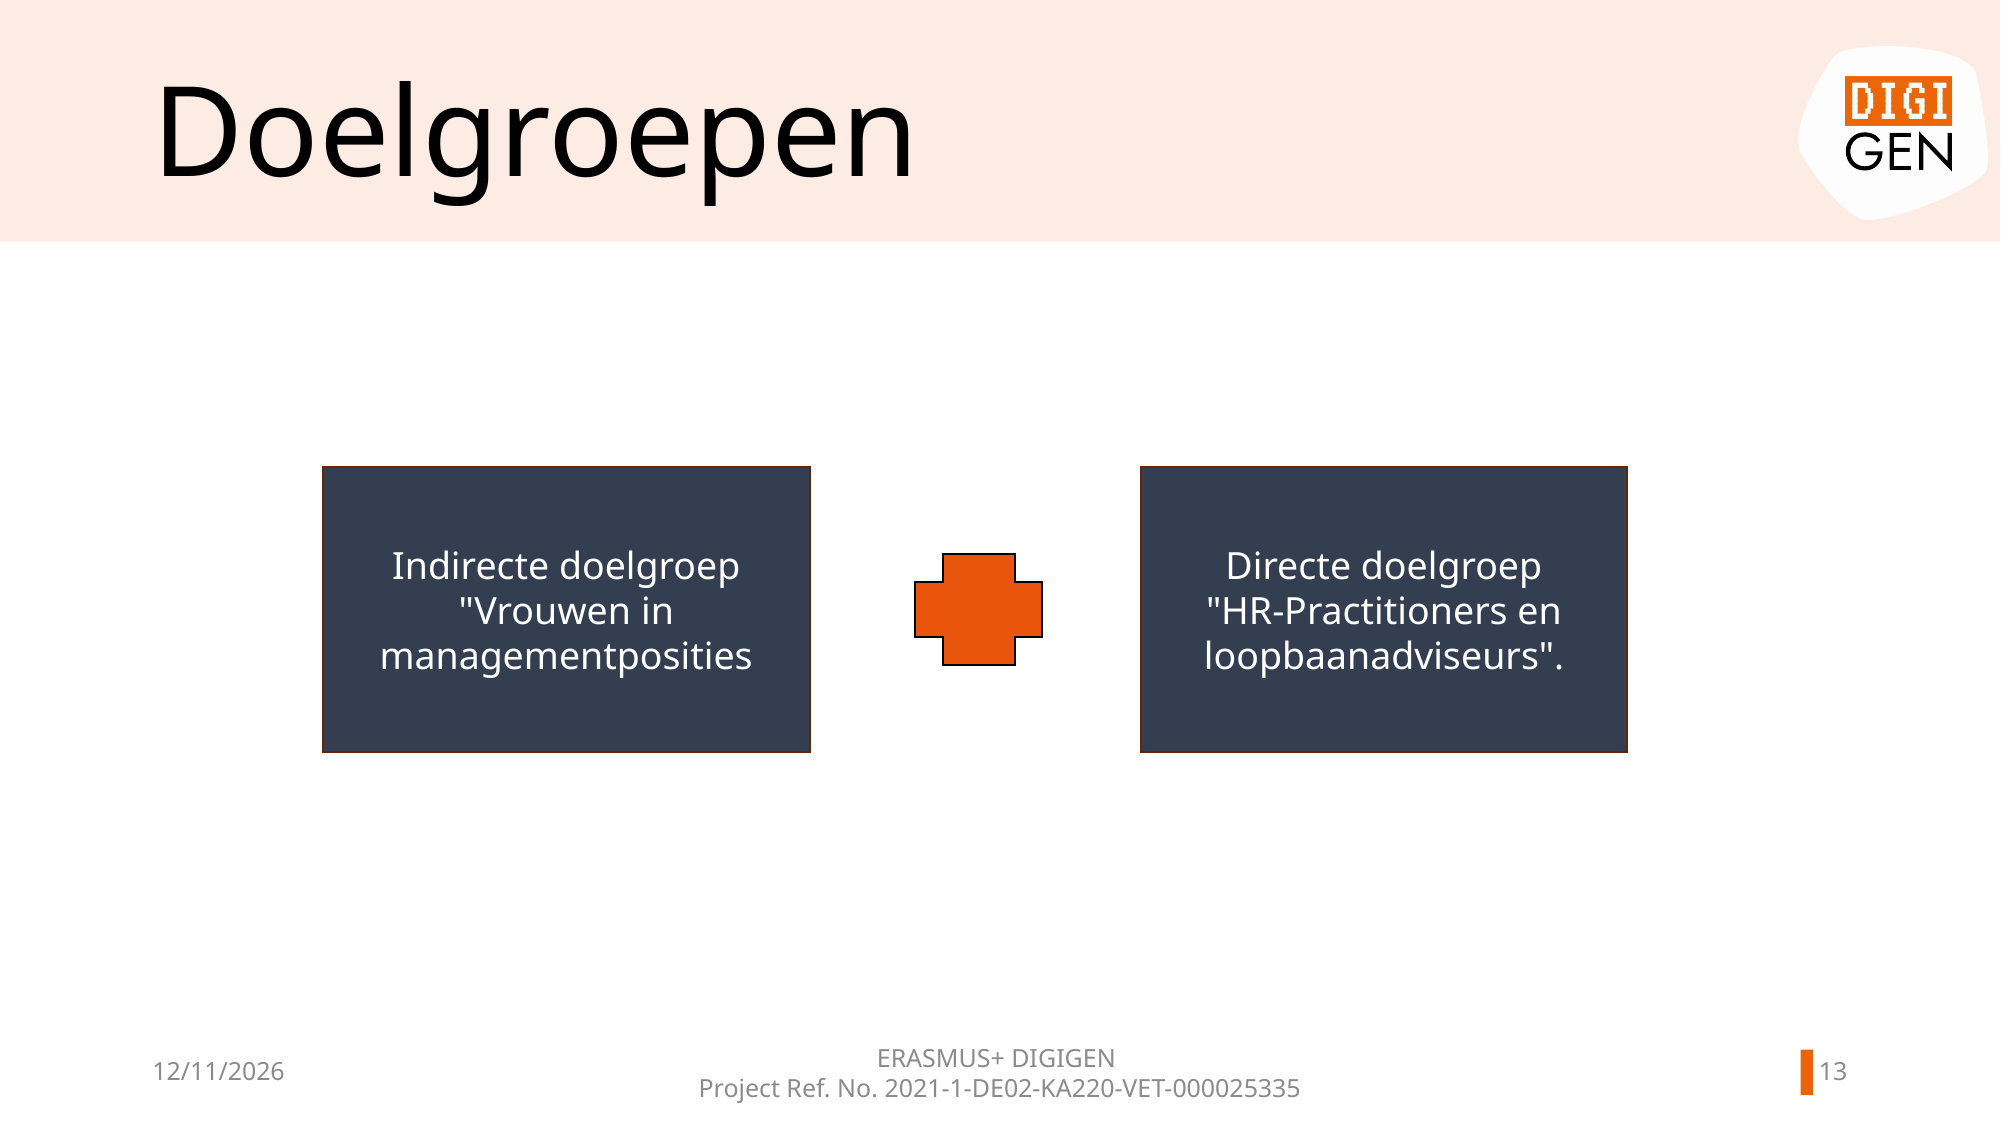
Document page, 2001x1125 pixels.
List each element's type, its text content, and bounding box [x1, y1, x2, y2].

footer ERASMUS+ DIGIGEN Project Ref. No. 2021-1-DE02-KA220-VET-000025335 [662, 1042, 1338, 1103]
text_box [914, 553, 1043, 666]
slide_number 12 [1764, 1042, 1863, 1103]
picture [1798, 46, 1988, 220]
title Doelgroepen [137, 61, 1628, 190]
text_box Directe doelgroep "HR-Practitioners en loopbaanadviseurs". [1140, 466, 1628, 753]
text_box Indirecte doelgroep "Vrouwen in managementposities [322, 466, 811, 753]
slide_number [137, 1042, 588, 1103]
